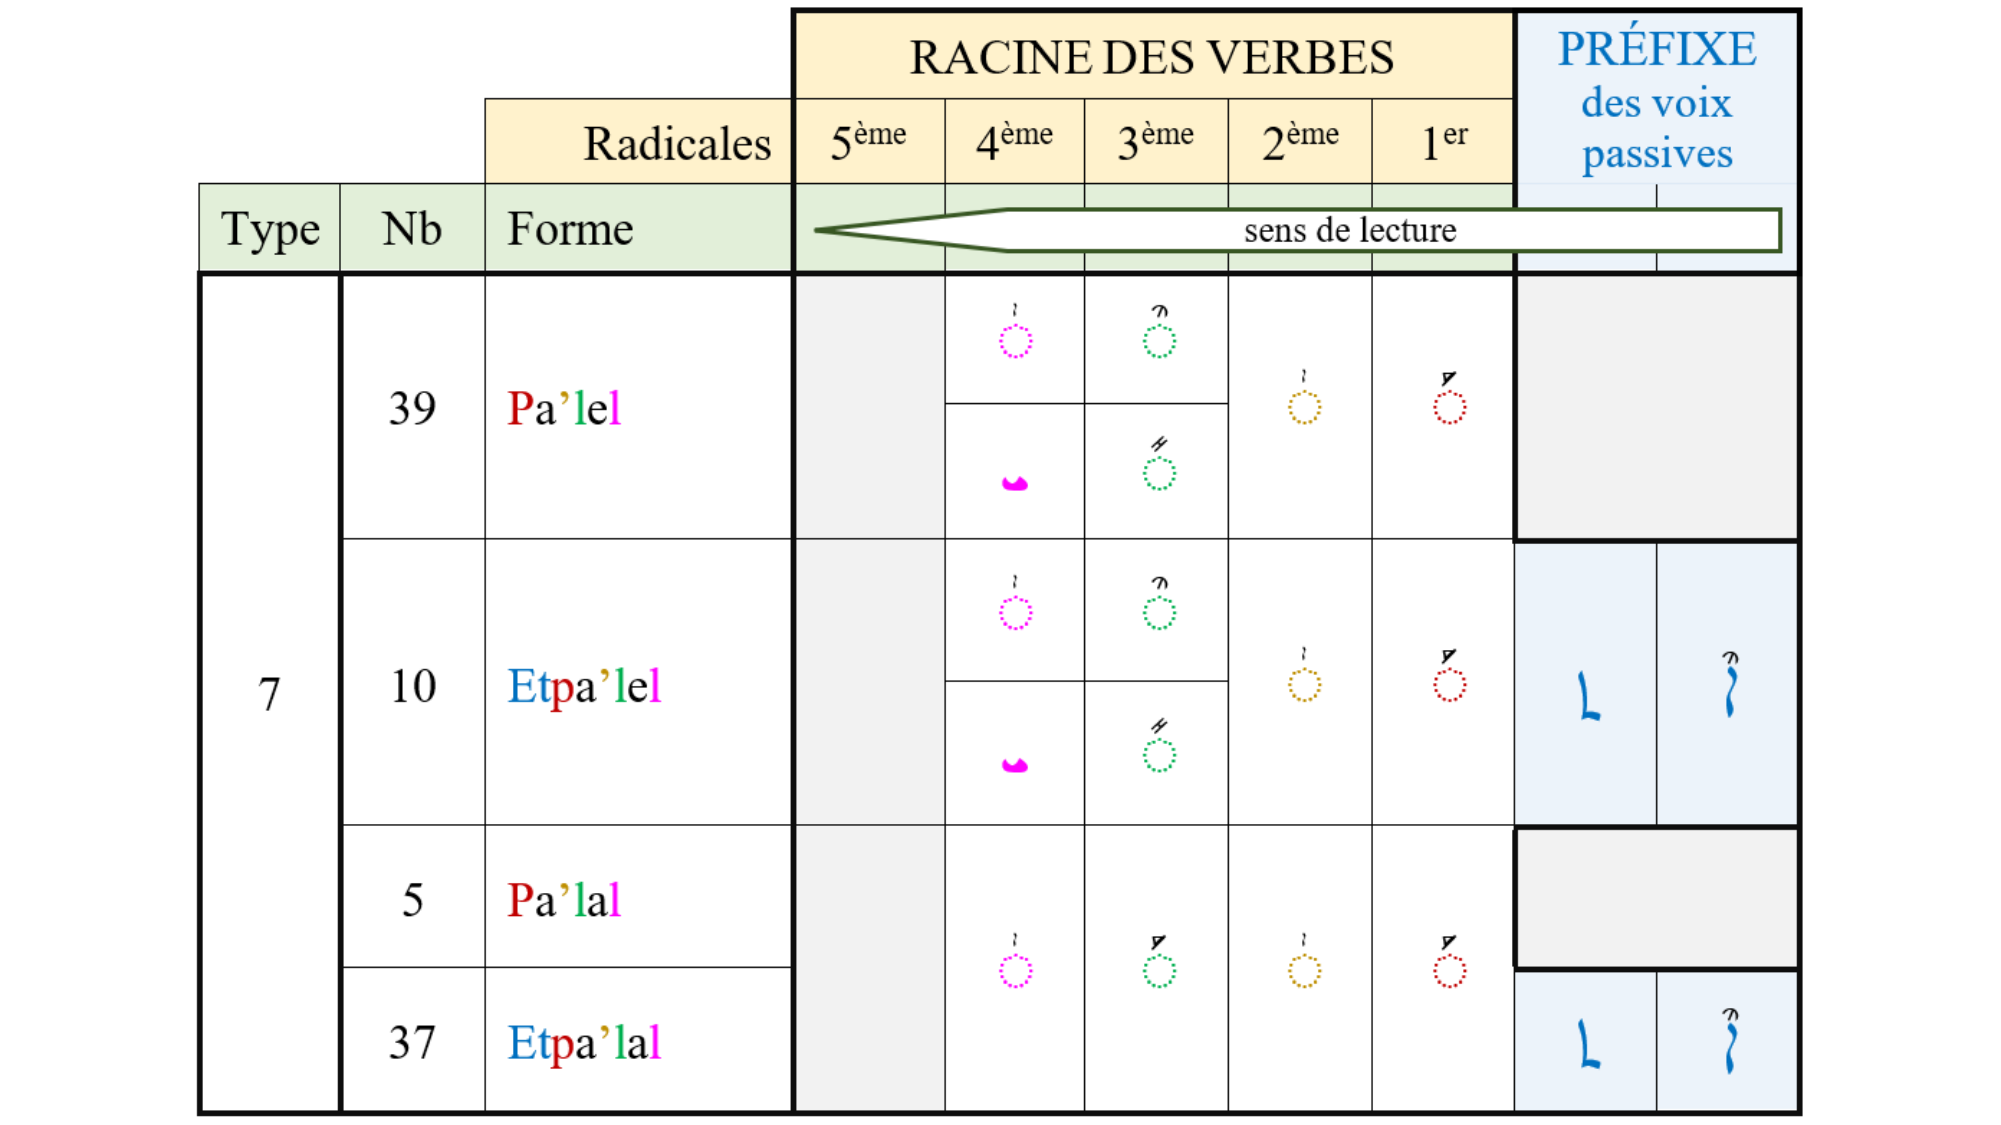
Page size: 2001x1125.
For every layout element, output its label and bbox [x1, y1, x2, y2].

picture [190, 0, 1810, 1125]
